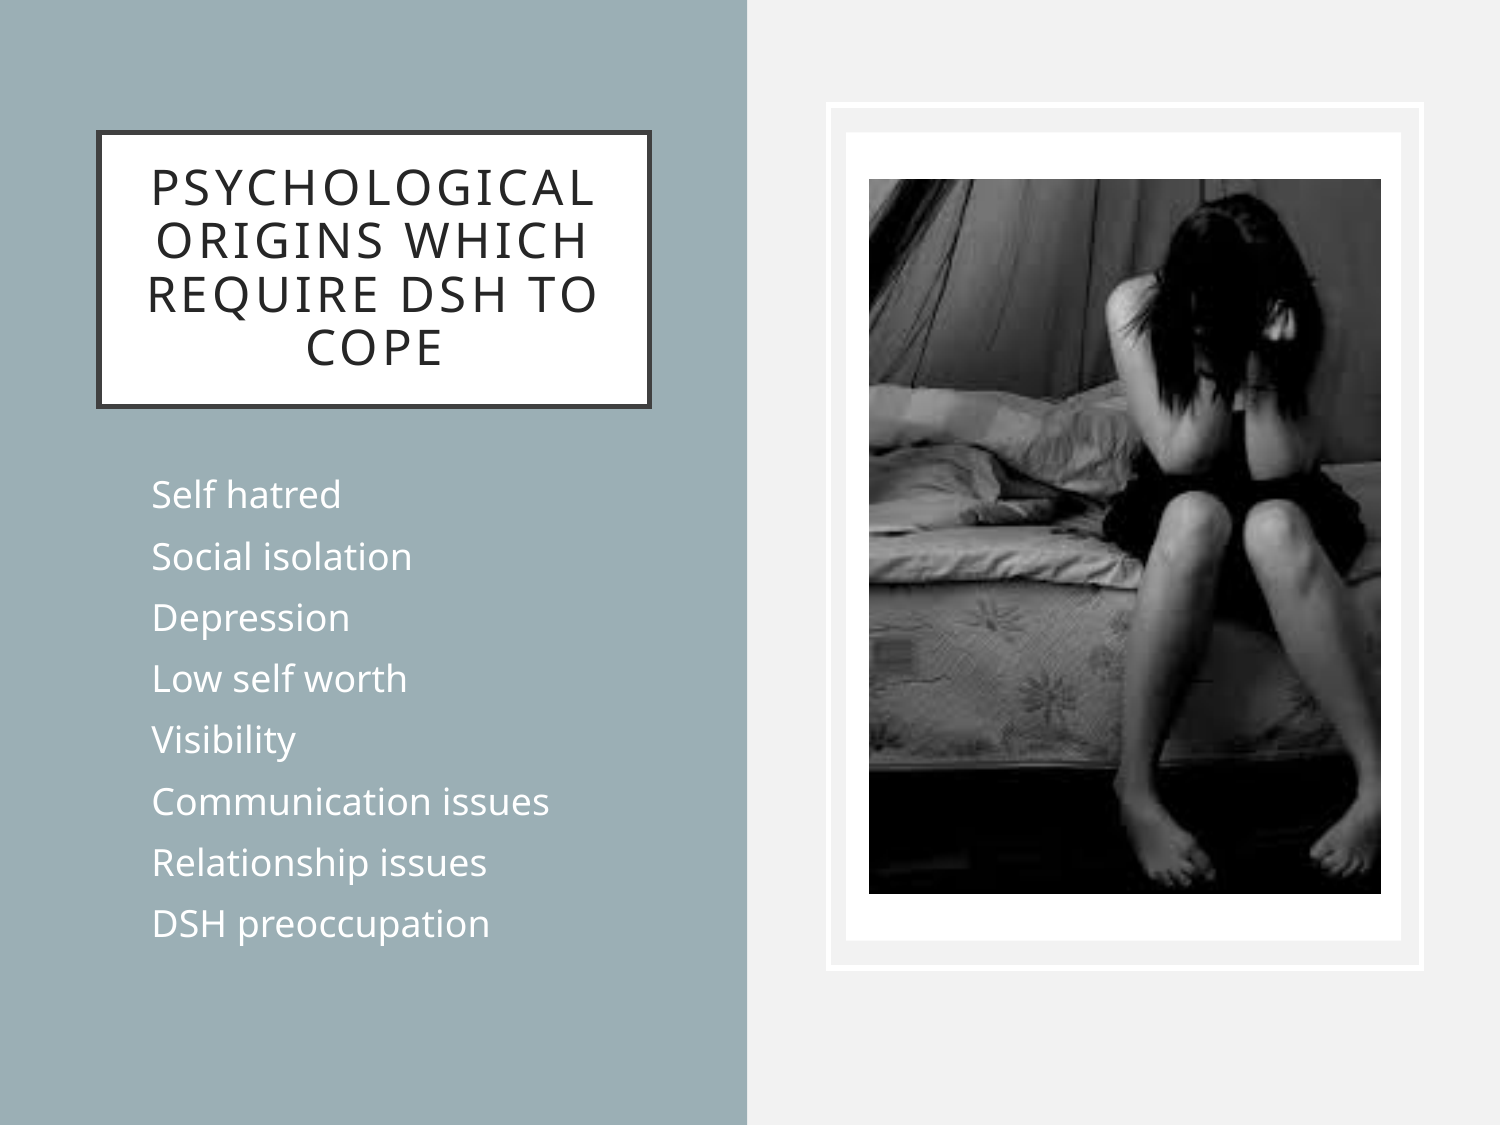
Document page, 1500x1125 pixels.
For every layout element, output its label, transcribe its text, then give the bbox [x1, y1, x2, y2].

picture [869, 179, 1381, 894]
text_box [827, 104, 1422, 969]
title Psychological origins which require DSH to cope [96, 130, 652, 409]
text_box [845, 131, 1402, 942]
list Self hatred Social isolation Depression Low self worth Visibility Communication issues Relationship issues DSH preoccupation [98, 468, 650, 969]
text_box [0, 0, 748, 1125]
